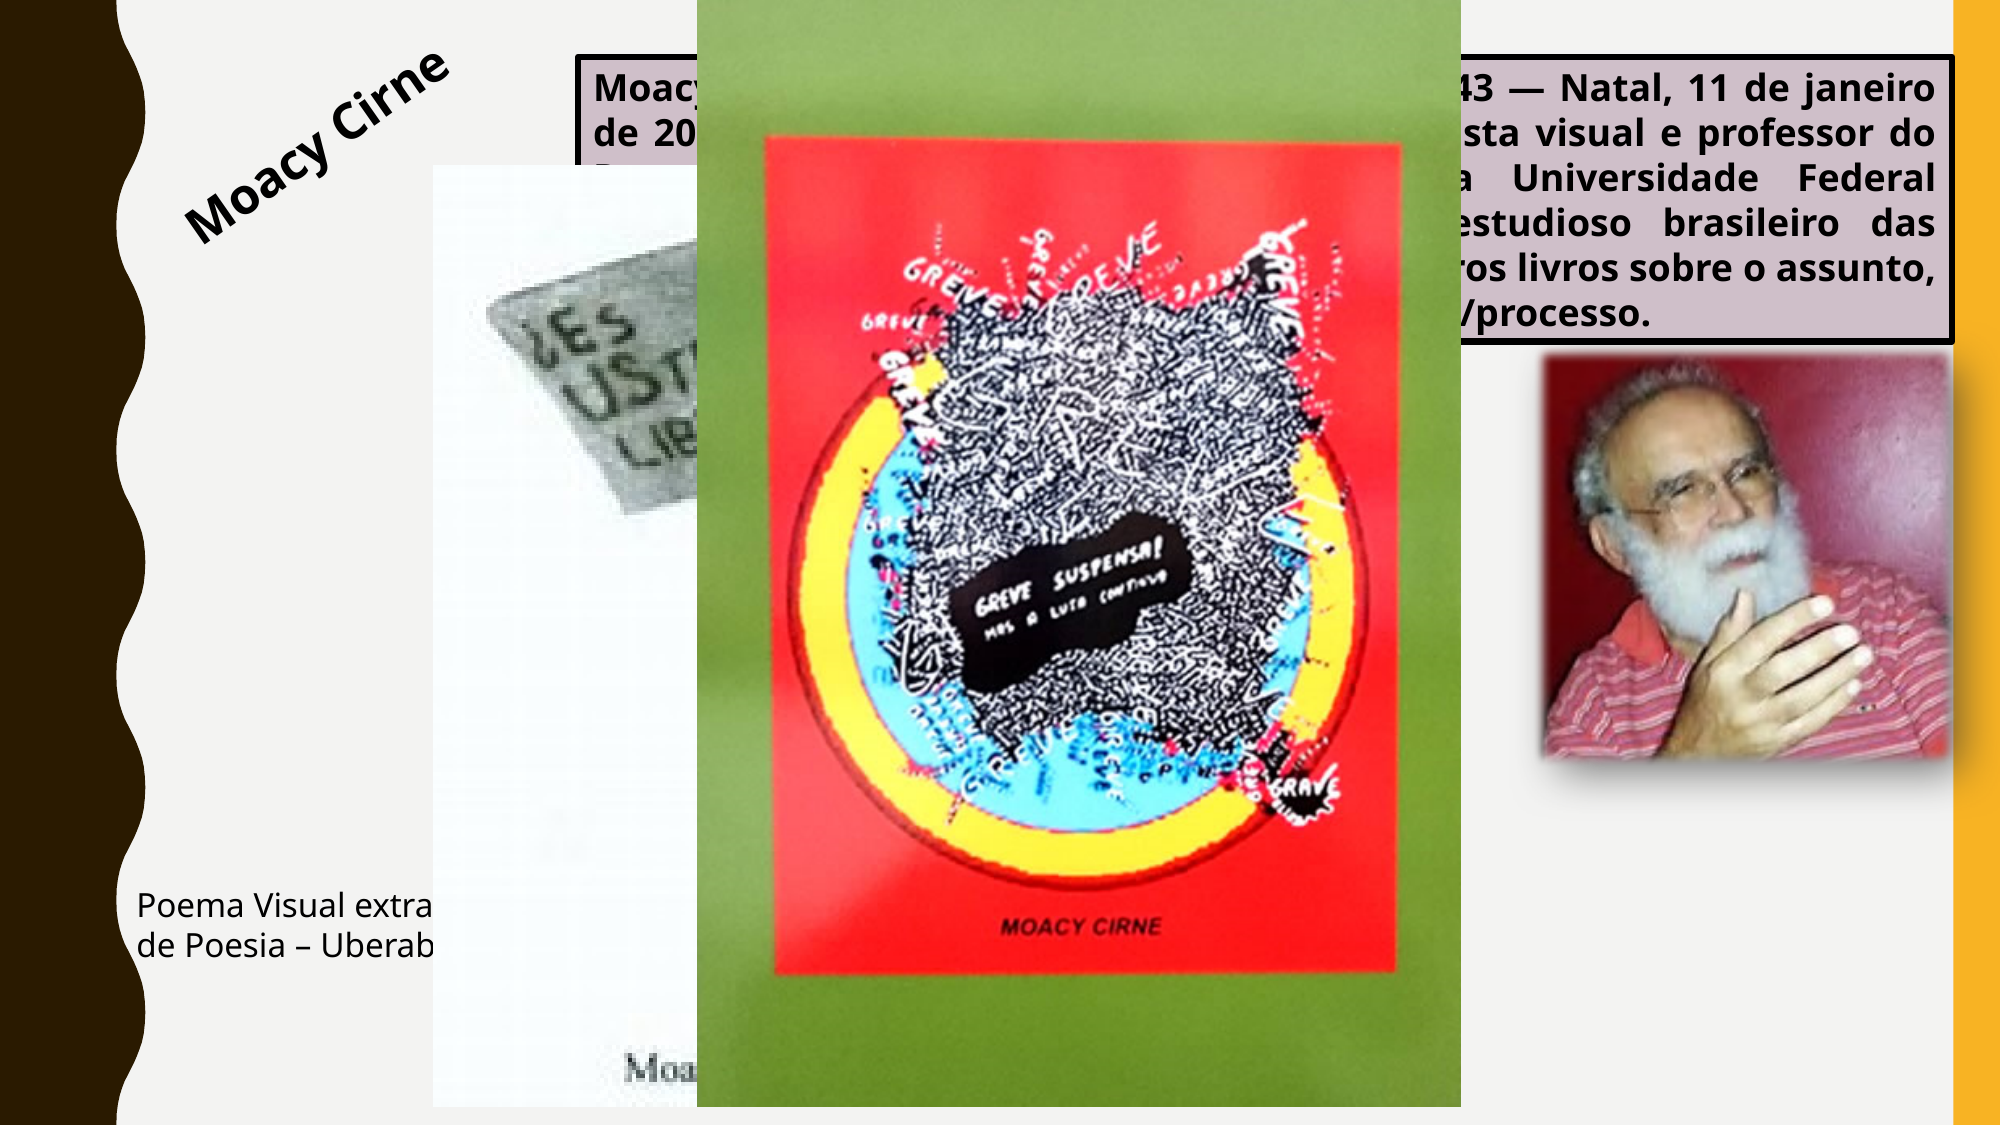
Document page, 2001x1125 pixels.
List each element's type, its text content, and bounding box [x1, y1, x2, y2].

picture [432, 0, 1461, 1107]
text_box Moacy Cirne [156, 15, 476, 270]
text_box Moacy da Costa Cirne (São José do Seridó, 1943 — Natal, 11 de janeiro de 2014) foi um poeta, teórico da poesia, artista visual e professor do Departamento de Comunicação Social da Universidade Federal Fluminense, sendo considerado o maior estudioso brasileiro das histórias em quadrinhos, tendo escrito inúmeros livros sobre o assunto, além de ter sido um dos fundadores do poema/processo. [1461, 56, 1953, 342]
text_box Poema Visual extraído de DIMENSÃO – Revista Internacional de Poesia – Uberaba, Minas Gerais, 1999 [121, 876, 432, 972]
picture [1533, 344, 1957, 767]
text_box Moacy da Costa Cirne (São José do Seridó, 1943 — Natal, 11 de janeiro de 2014) foi um poeta, teórico da poesia, artista visual e professor do Departamento de Comunicação Social da Universidade Federal Fluminense, sendo considerado o maior estudioso brasileiro das histórias em quadrinhos, tendo escrito inúmeros livros sobre o assunto, além de ter sido um dos fundadores do poema/processo. [578, 56, 697, 165]
